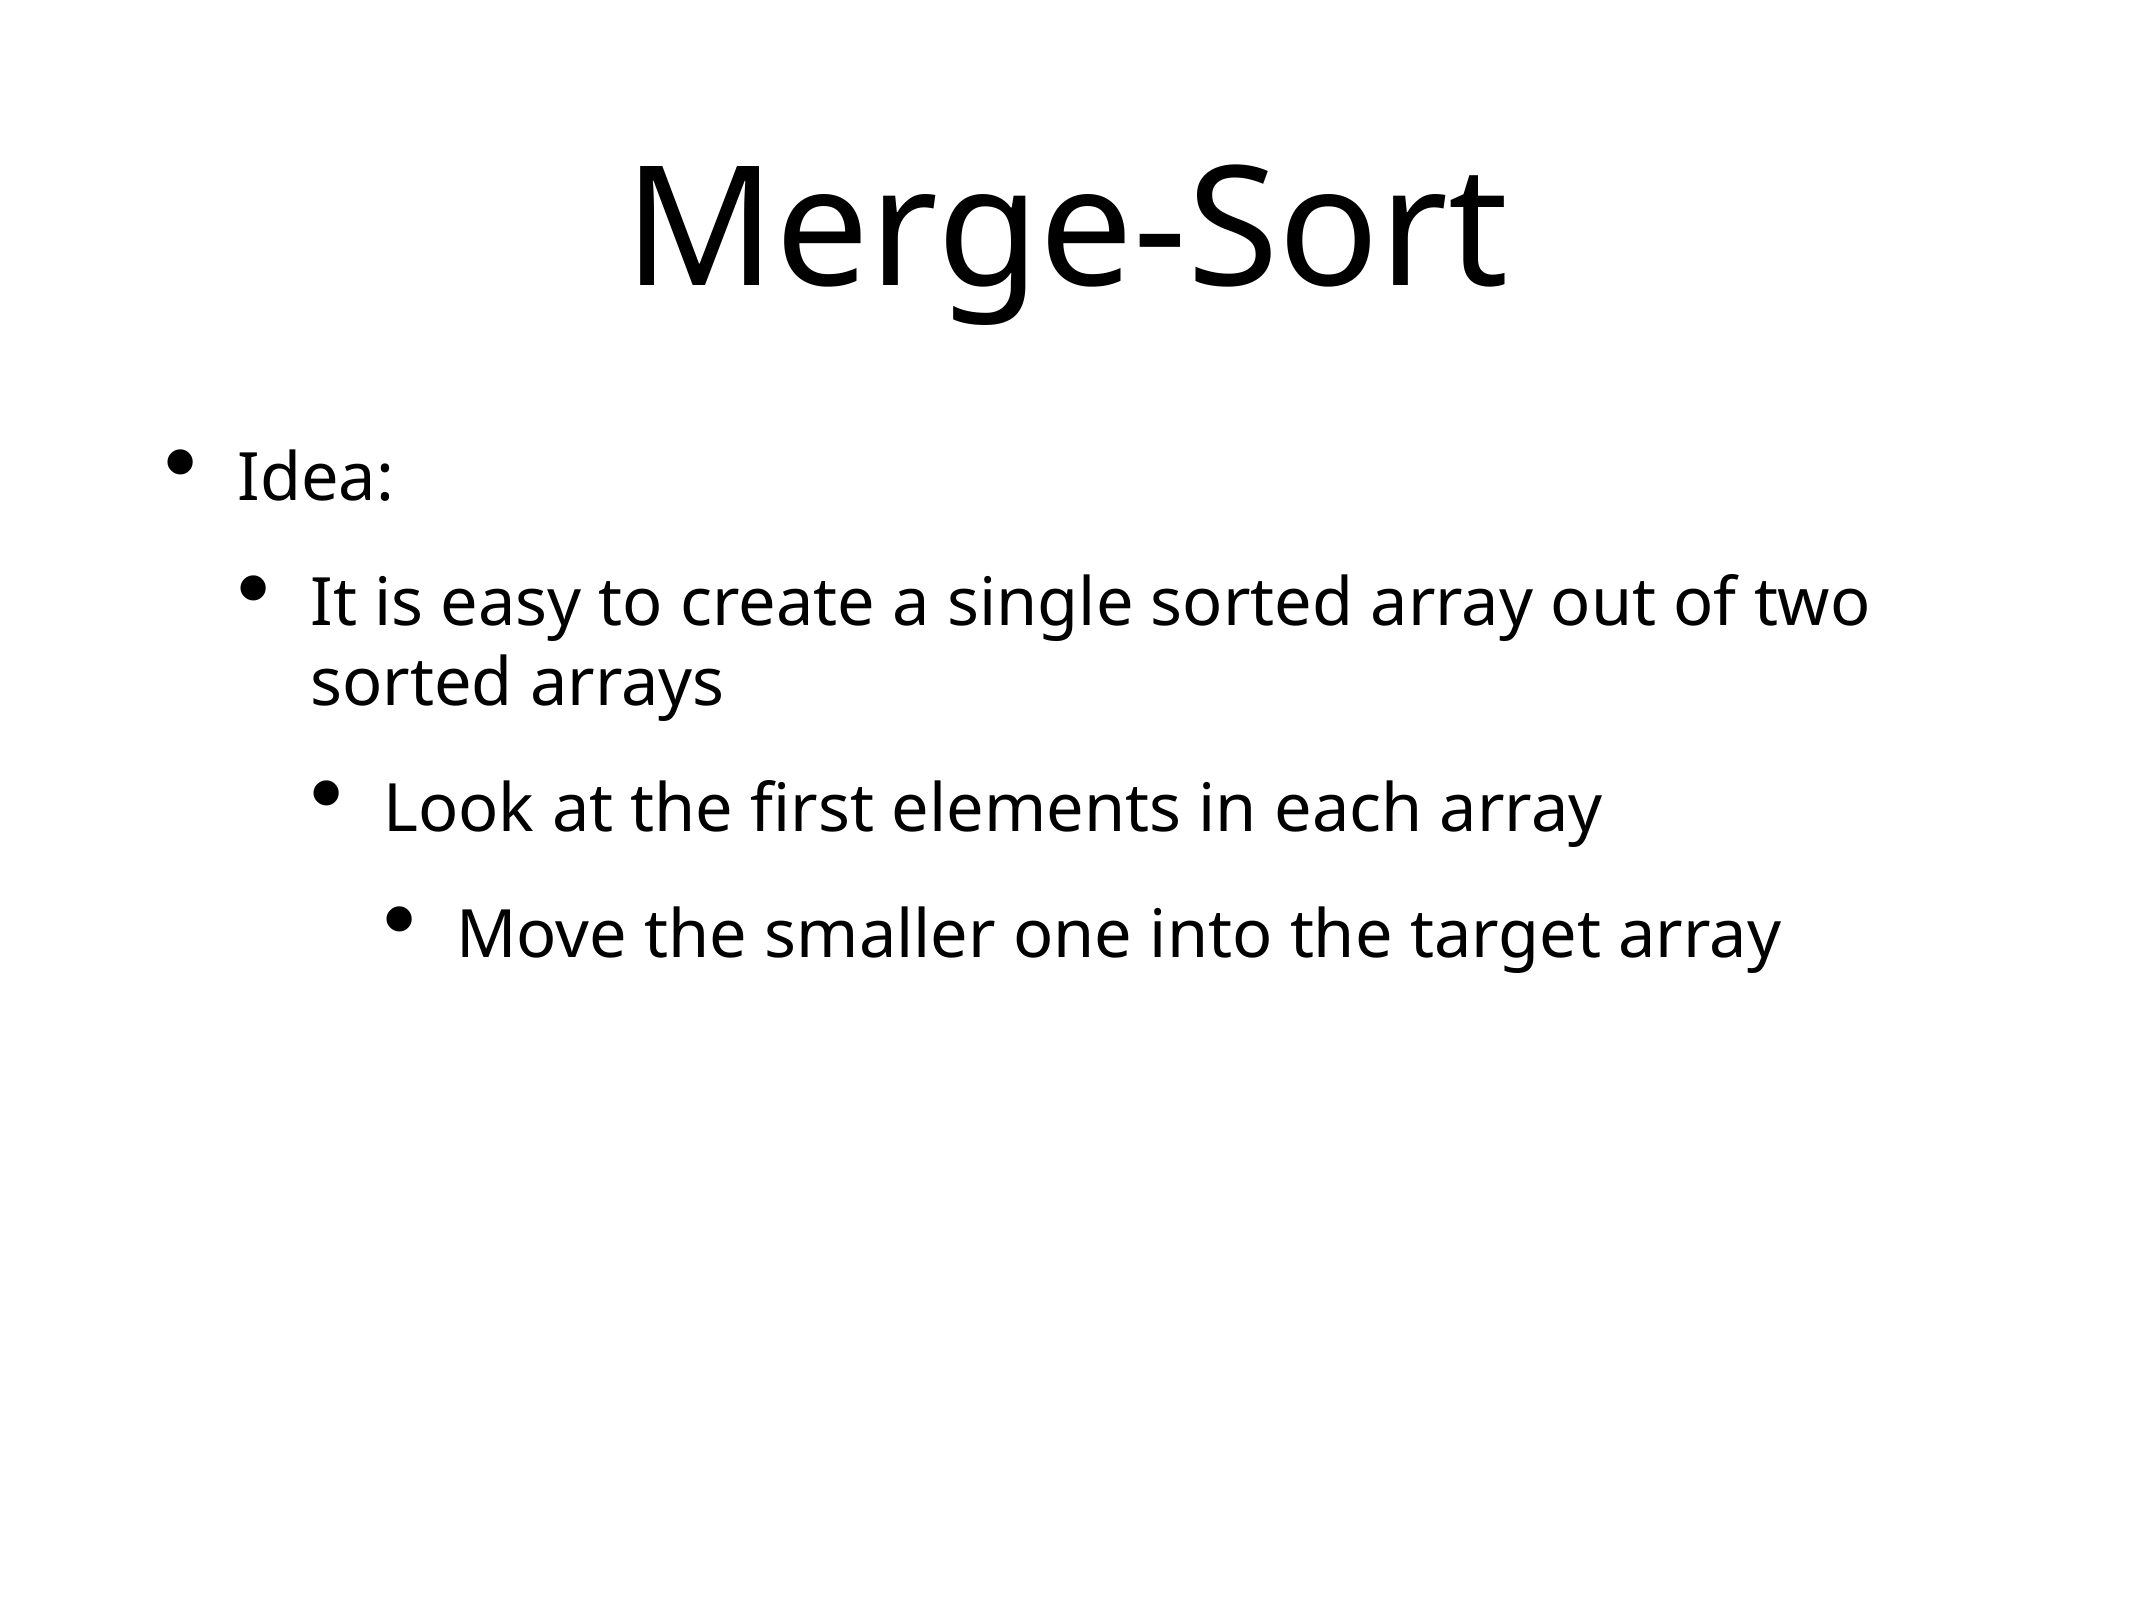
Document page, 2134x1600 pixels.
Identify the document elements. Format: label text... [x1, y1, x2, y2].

list Idea: It is easy to create a single sorted array out of two sorted arrays Look at the first elements in each array Move the smaller one into the target array [155, 424, 1978, 1457]
title Merge-Sort [155, 41, 1978, 397]
